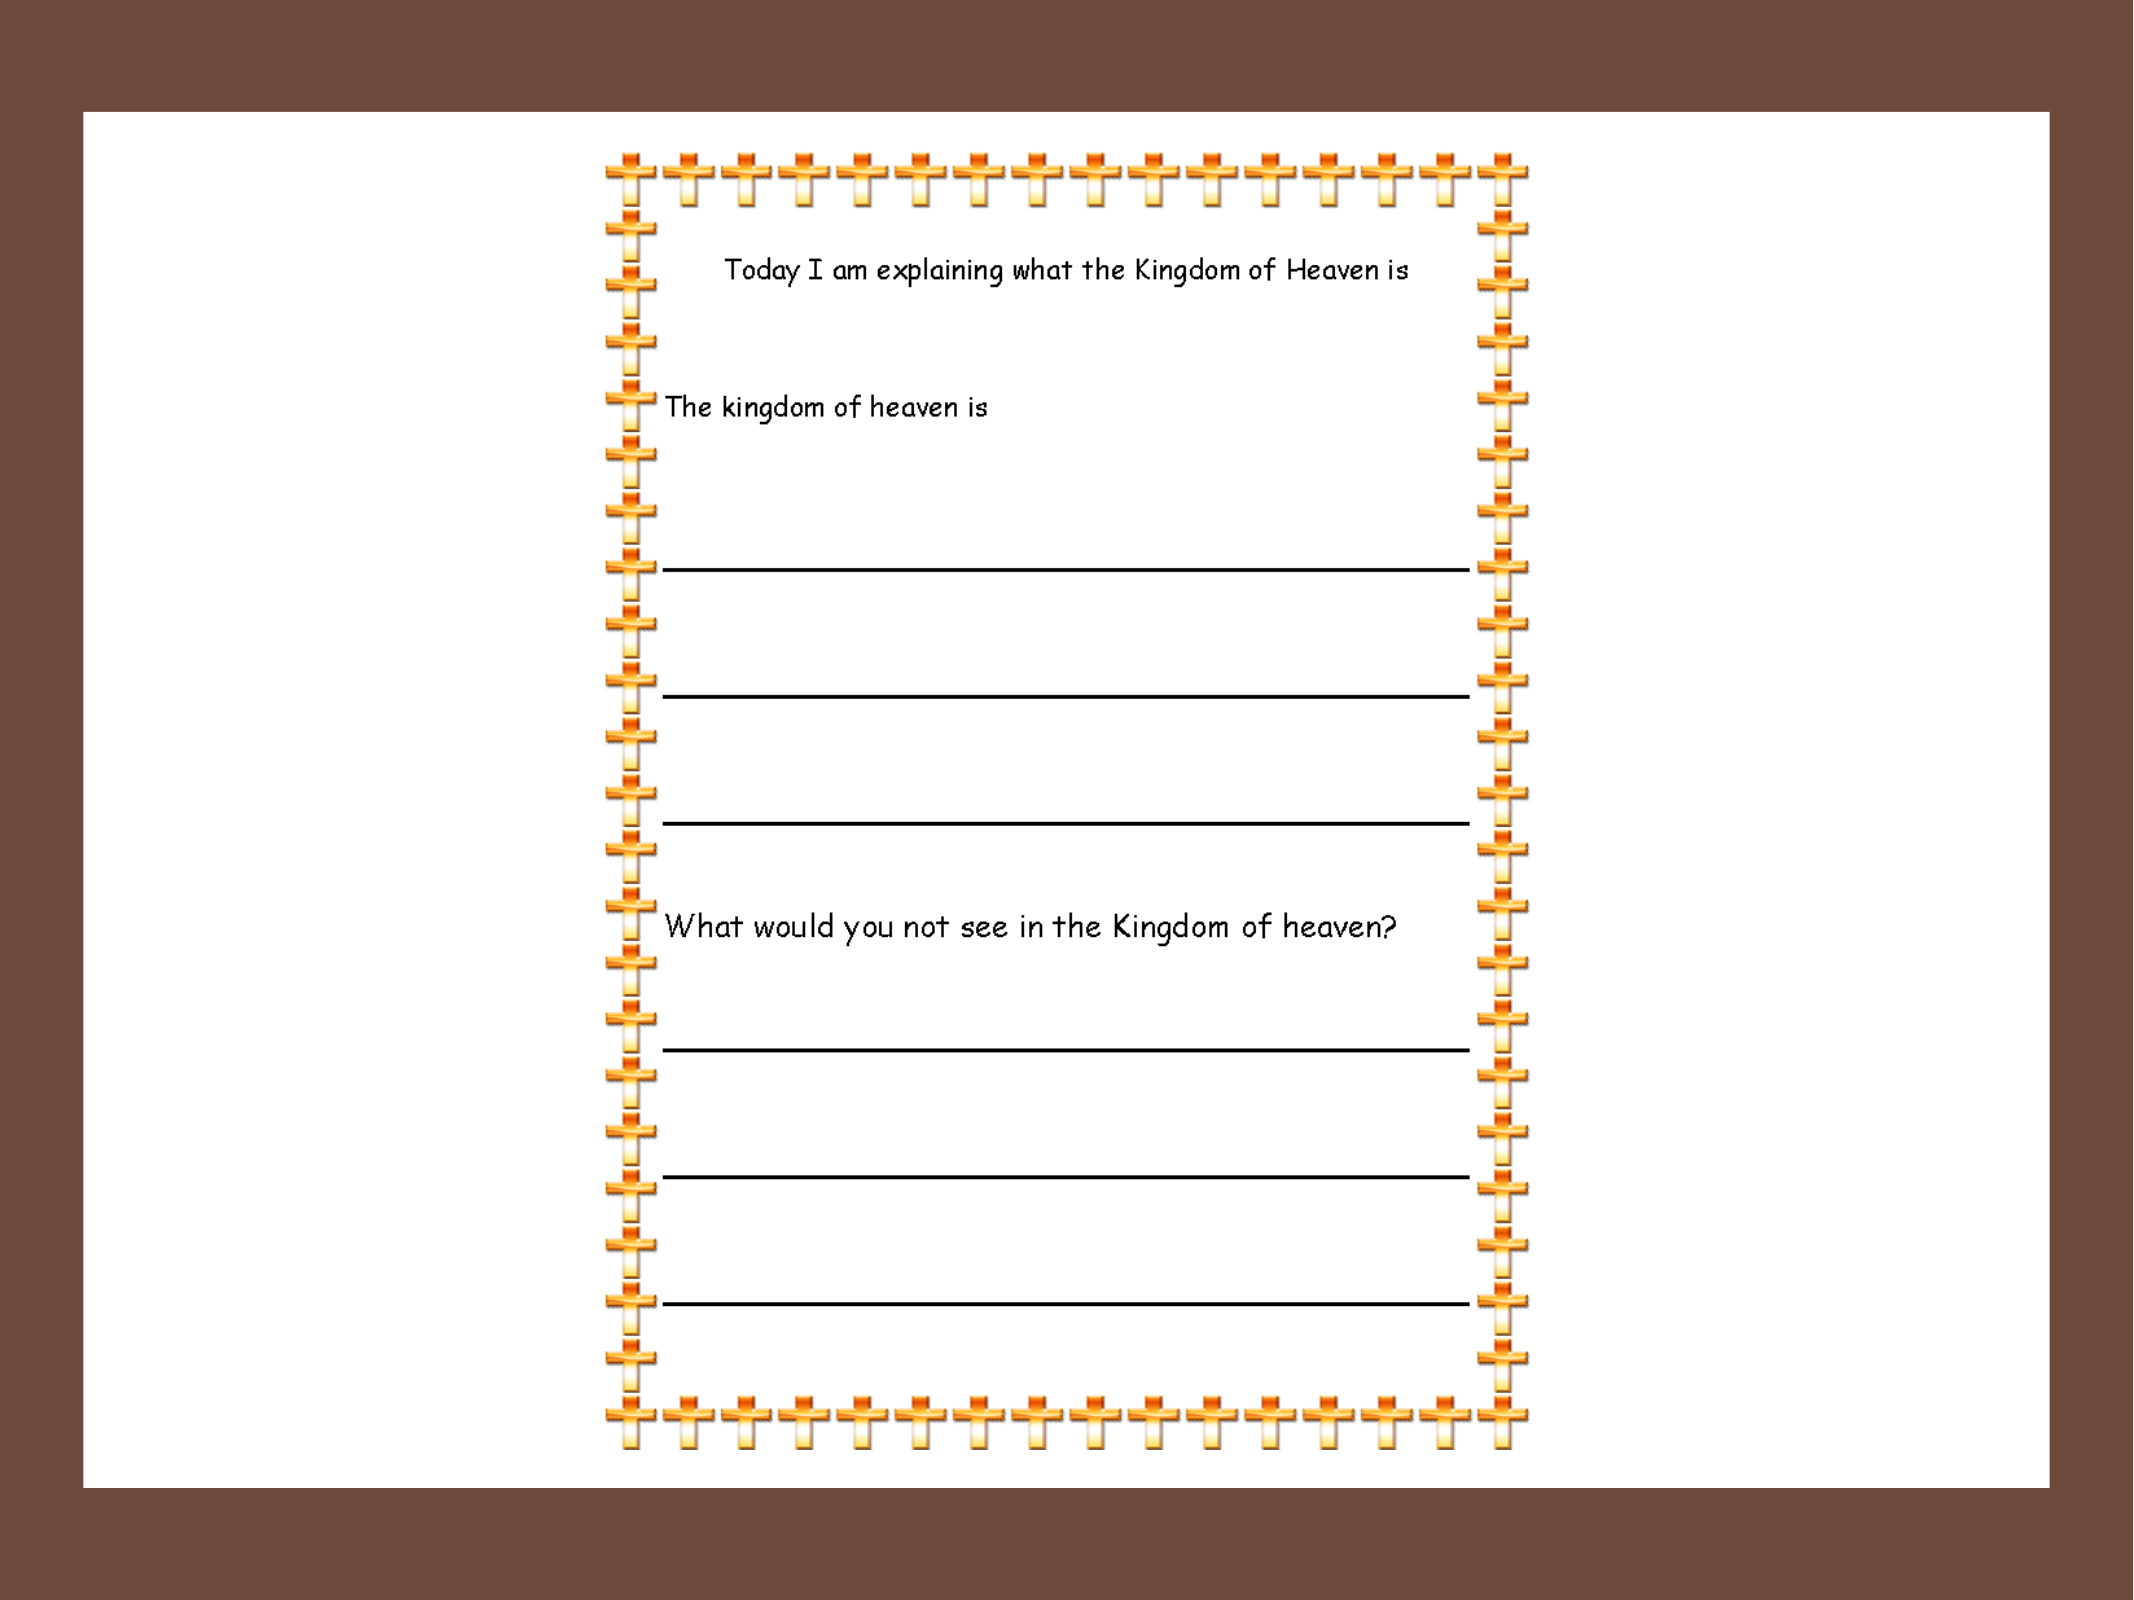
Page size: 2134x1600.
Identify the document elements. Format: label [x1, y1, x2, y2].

text_box [0, 0, 2134, 1600]
picture [601, 149, 1532, 1451]
text_box [81, 110, 2052, 1490]
